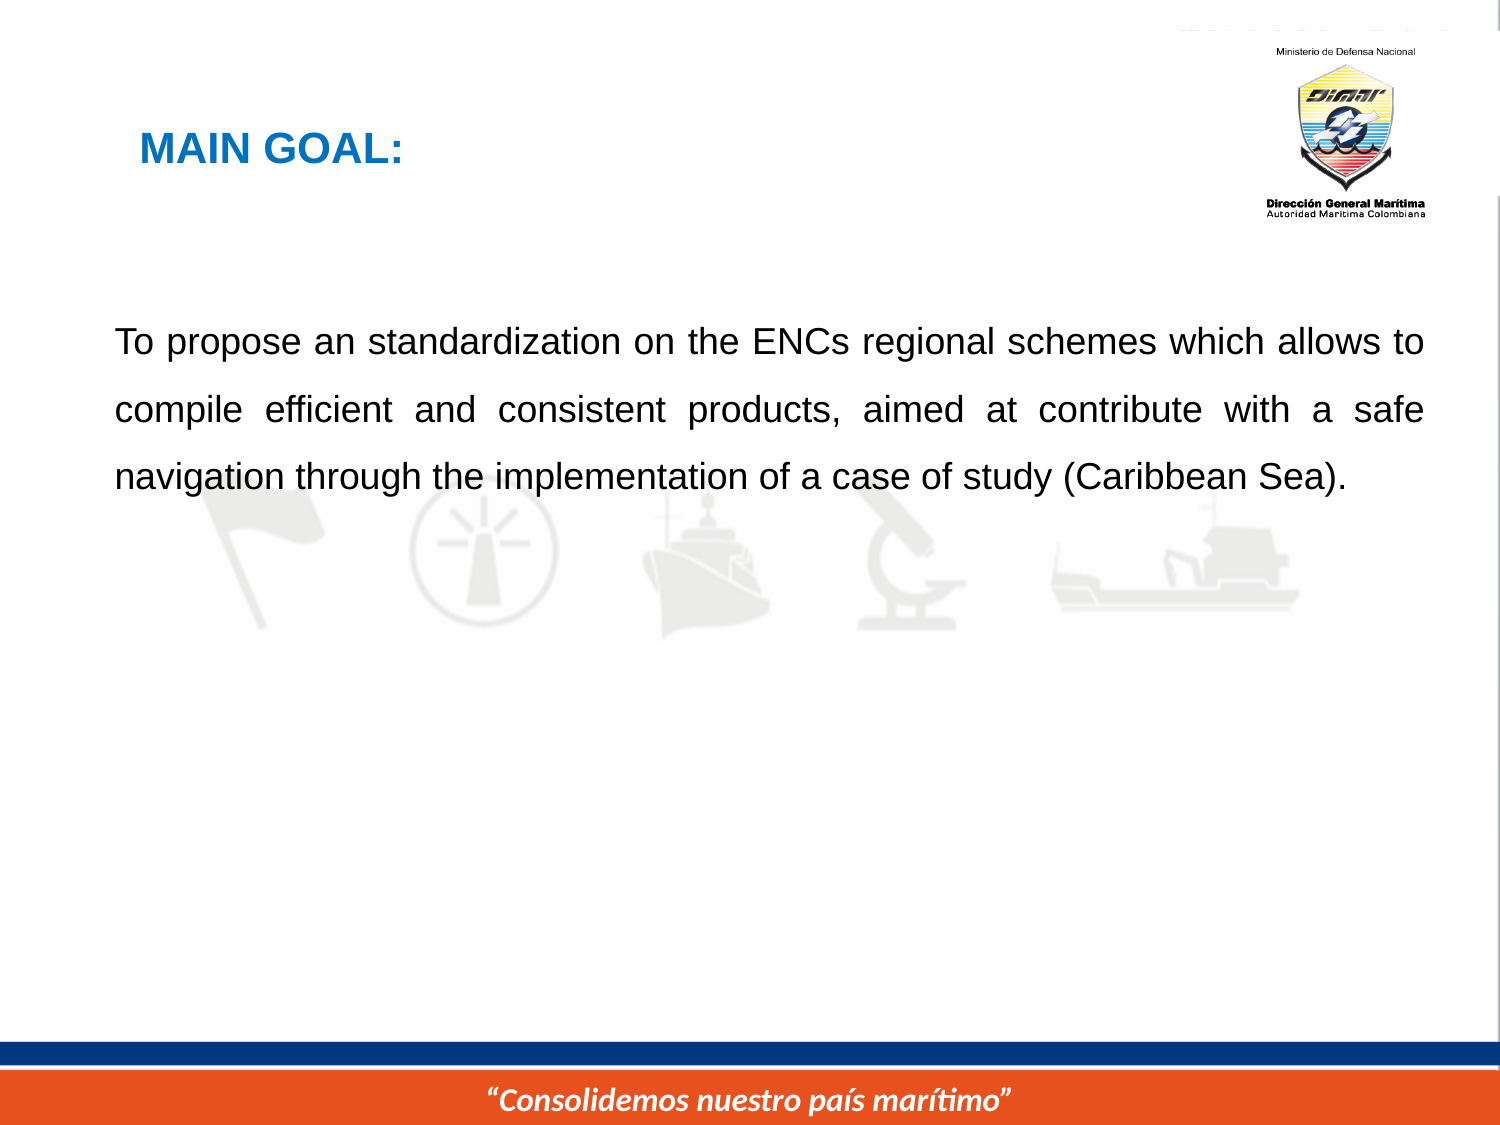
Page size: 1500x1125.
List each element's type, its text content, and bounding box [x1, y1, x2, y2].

picture [0, 1066, 1500, 1070]
picture [0, 0, 1500, 1041]
text_box MAIN GOAL: [99, 112, 550, 248]
text_box To propose an standardization on the ENCs regional schemes which allows to compile efficient and consistent products, aimed at contribute with a safe navigation through the implementation of a case of study (Caribbean Sea). [99, 287, 1440, 583]
